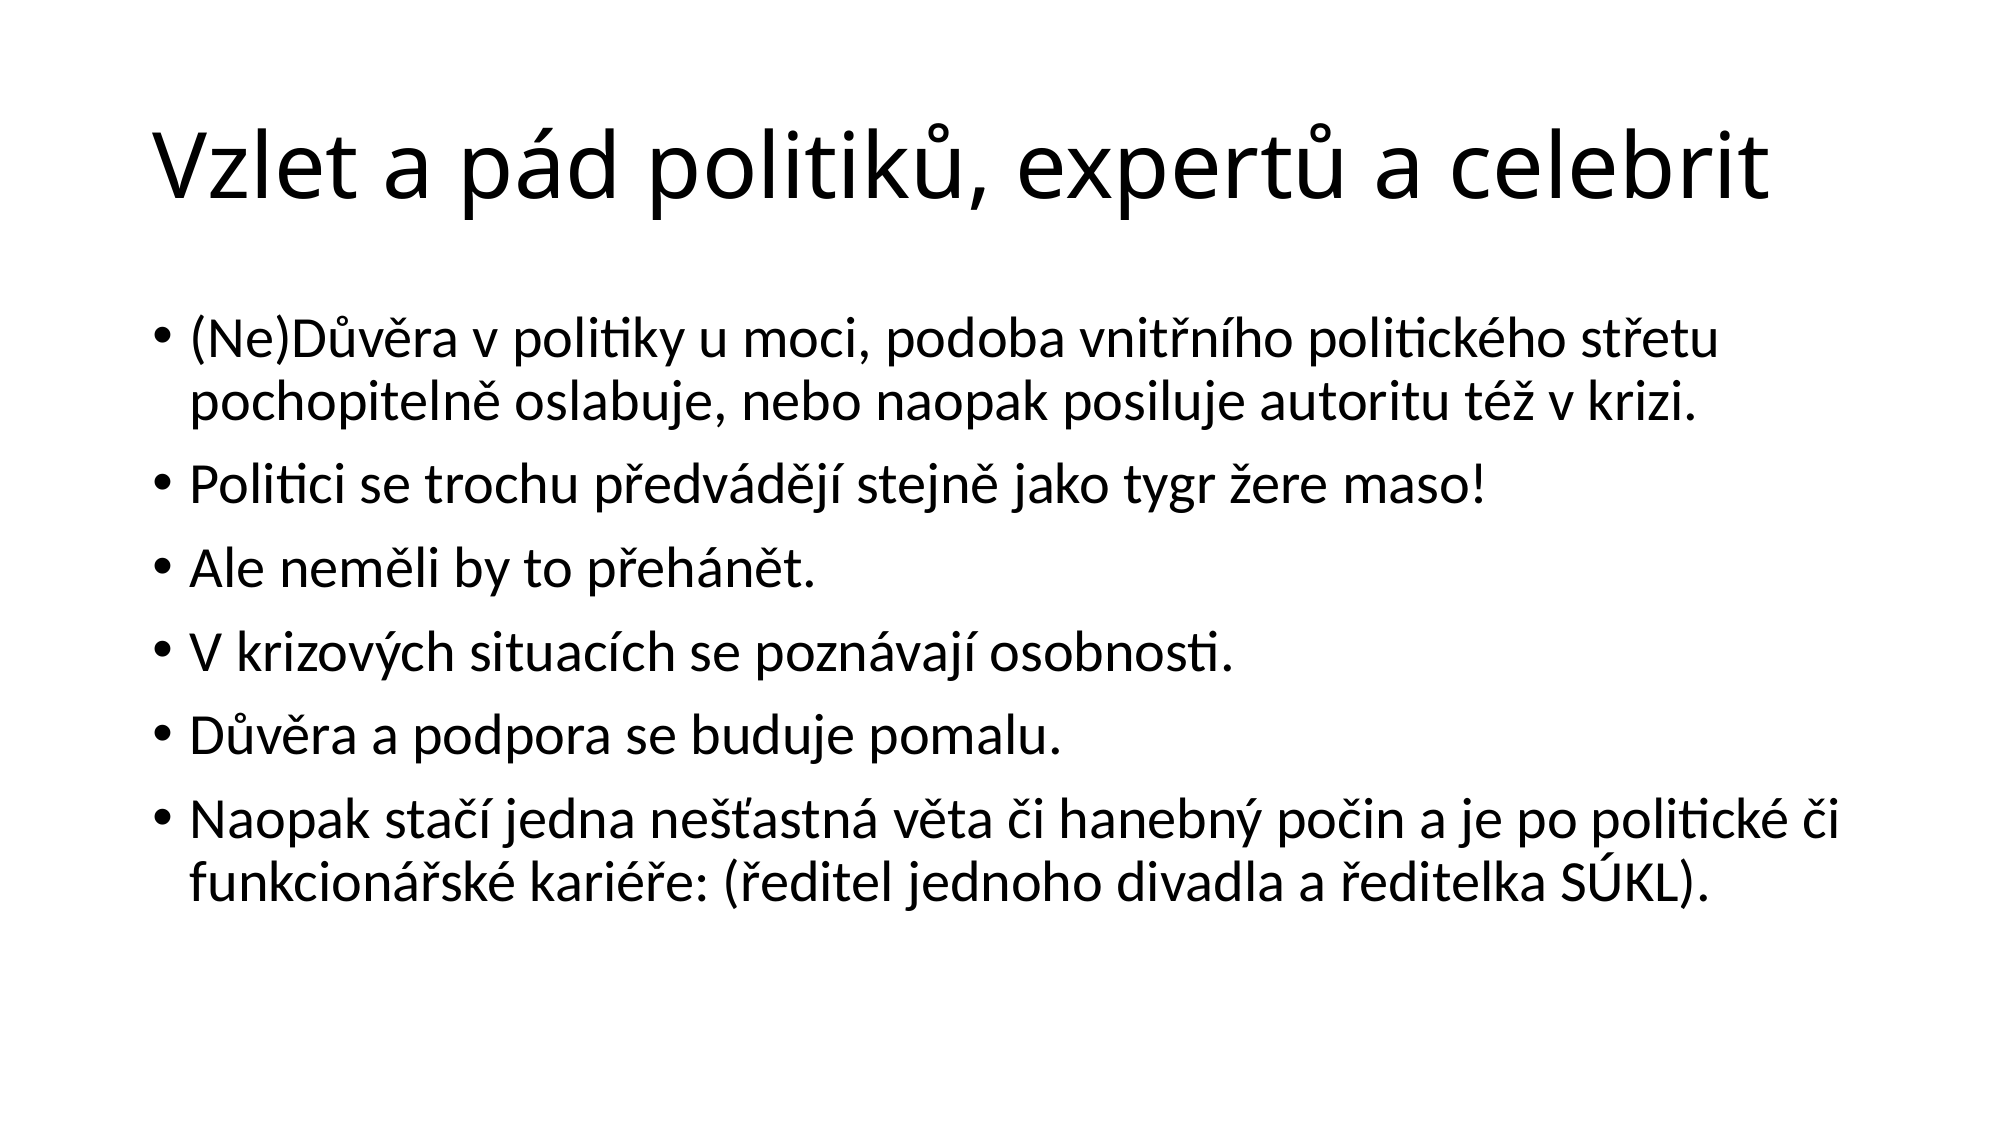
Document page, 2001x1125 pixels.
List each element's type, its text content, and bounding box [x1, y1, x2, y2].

list (Ne)Důvěra v politiky u moci, podoba vnitřního politického střetu pochopitelně oslabuje, nebo naopak posiluje autoritu též v krizi. Politici se trochu předvádějí stejně jako tygr žere maso! Ale neměli by to přehánět. V krizových situacích se poznávají osobnosti. Důvěra a podpora se buduje pomalu. Naopak stačí jedna nešťastná věta či hanebný počin a je po politické či funkcionářské kariéře: (ředitel jednoho divadla a ředitelka SÚKL). [137, 299, 1863, 1014]
title Vzlet a pád politiků, expertů a celebrit [137, 59, 1863, 278]
